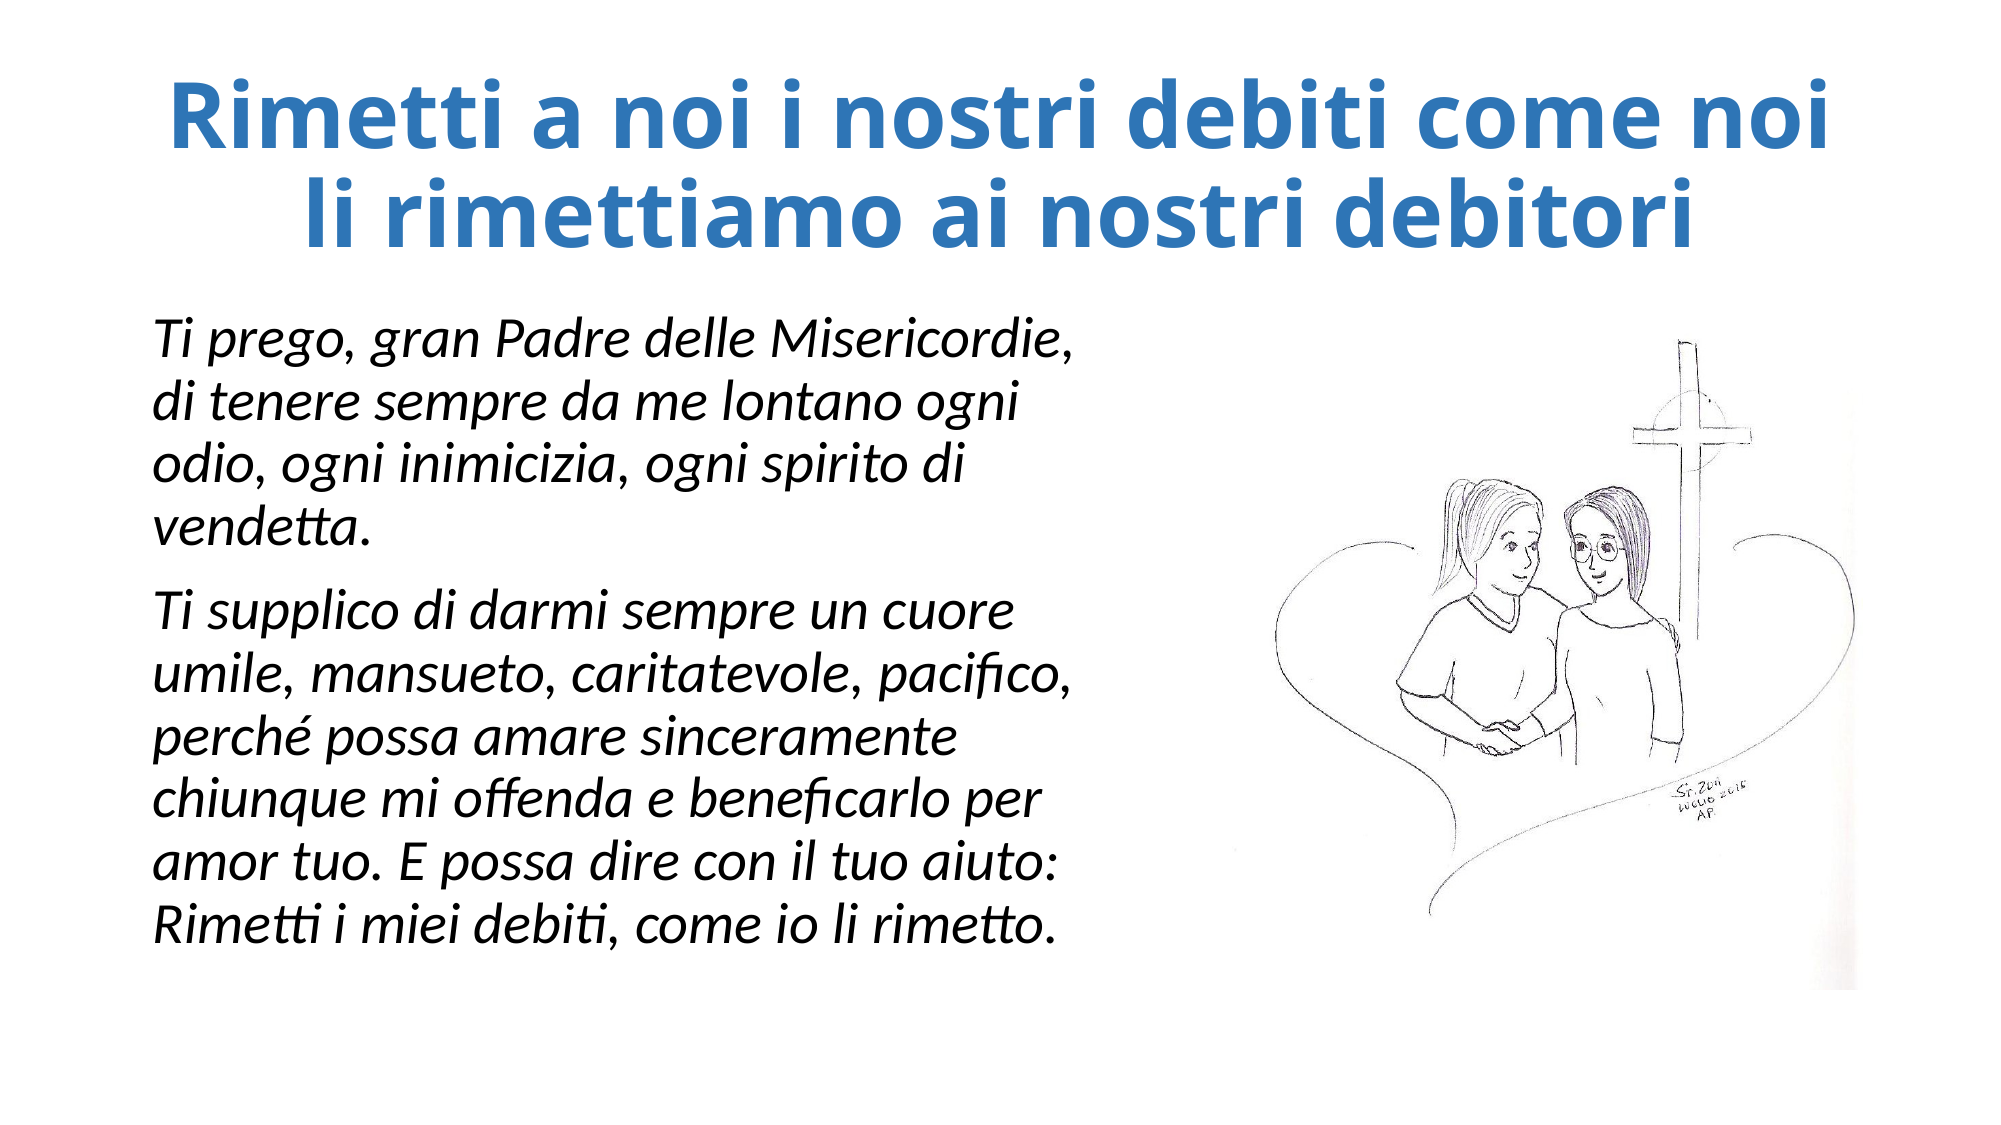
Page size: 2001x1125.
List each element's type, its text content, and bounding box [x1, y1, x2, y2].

list Ti prego, gran Padre delle Misericordie, di tenere sempre da me lontano ogni odio, ogni inimicizia, ogni spirito di vendetta. Ti supplico di darmi sempre un cuore umile, mansueto, caritatevole, pacifico, perché possa amare sinceramente chiunque mi offenda e beneficarlo per amor tuo. E possa dire con il tuo aiuto: Rimetti i miei debiti, come io li rimetto. [137, 299, 1146, 1014]
title Rimetti a noi i nostri debiti come noi li rimettiamo ai nostri debitori [137, 59, 1863, 278]
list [1232, 320, 1863, 990]
